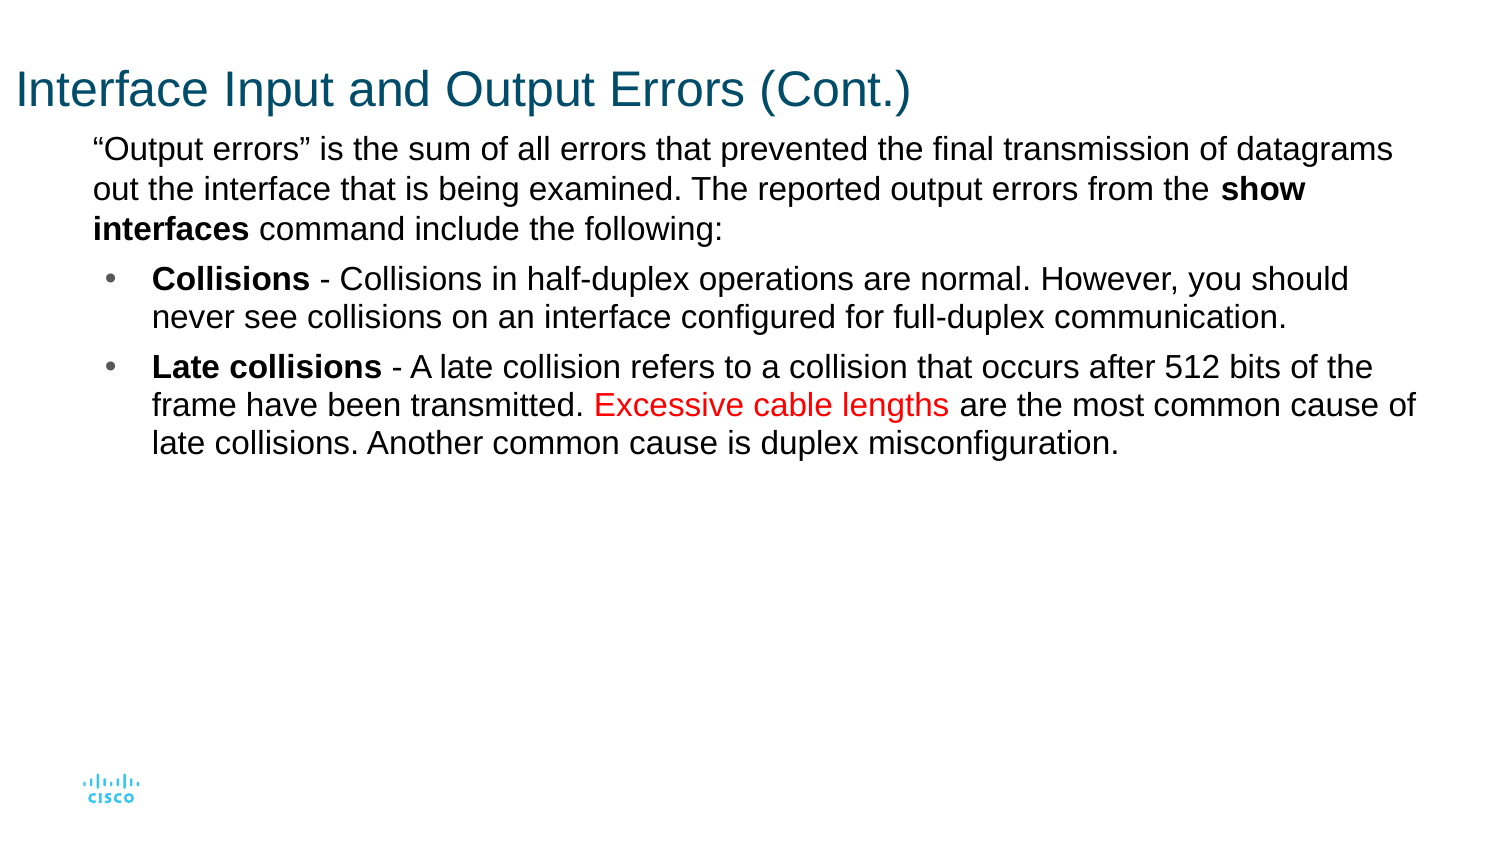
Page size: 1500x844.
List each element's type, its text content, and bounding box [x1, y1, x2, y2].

list “Output errors” is the sum of all errors that prevented the final transmission of datagrams out the interface that is being examined. The reported output errors from the show interfaces command include the following: Collisions - Collisions in half-duplex operations are normal. However, you should never see collisions on an interface configured for full-duplex communication. Late collisions - A late collision refers to a collision that occurs after 512 bits of the frame have been transmitted. Excessive cable lengths are the most common cause of late collisions. Another common cause is duplex misconfiguration. [77, 120, 1437, 726]
title Interface Input and Output Errors (Cont.) [0, 0, 1369, 121]
